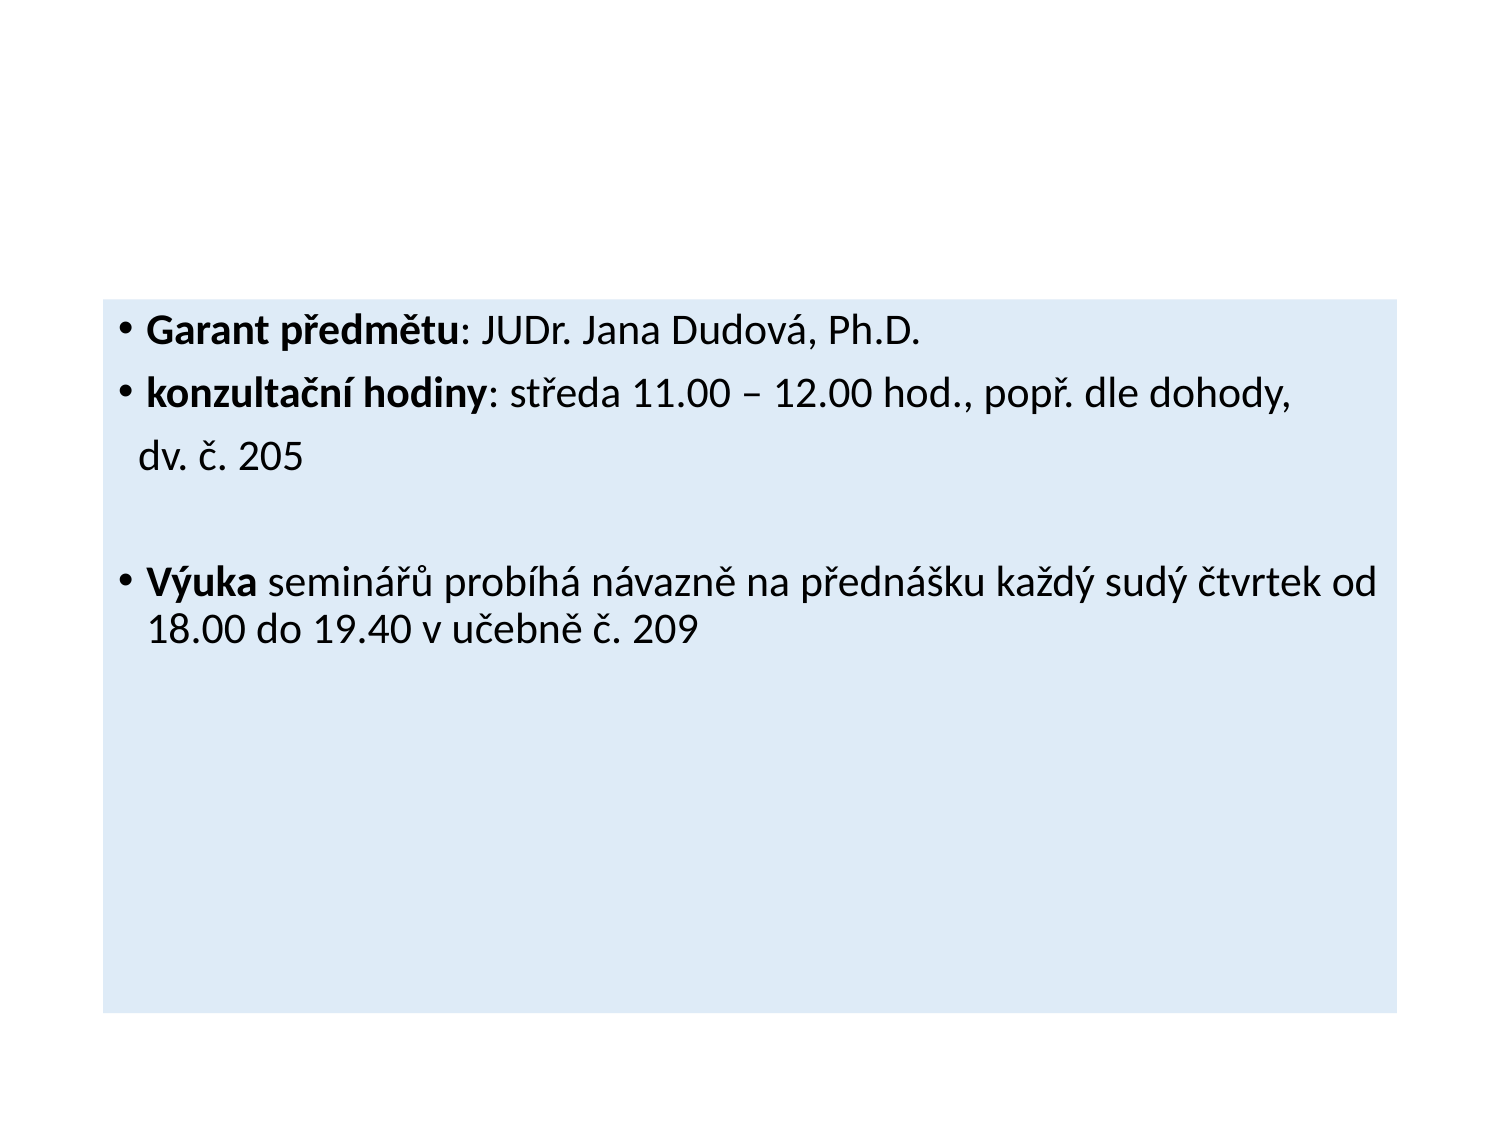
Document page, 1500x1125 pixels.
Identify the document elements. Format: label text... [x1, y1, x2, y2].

list Garant předmětu: JUDr. Jana Dudová, Ph.D. konzultační hodiny: středa 11.00 – 12.00 hod., popř. dle dohody, dv. č. 205 Výuka seminářů probíhá návazně na přednášku každý sudý čtvrtek od 18.00 do 19.40 v učebně č. 209 [103, 299, 1397, 1014]
